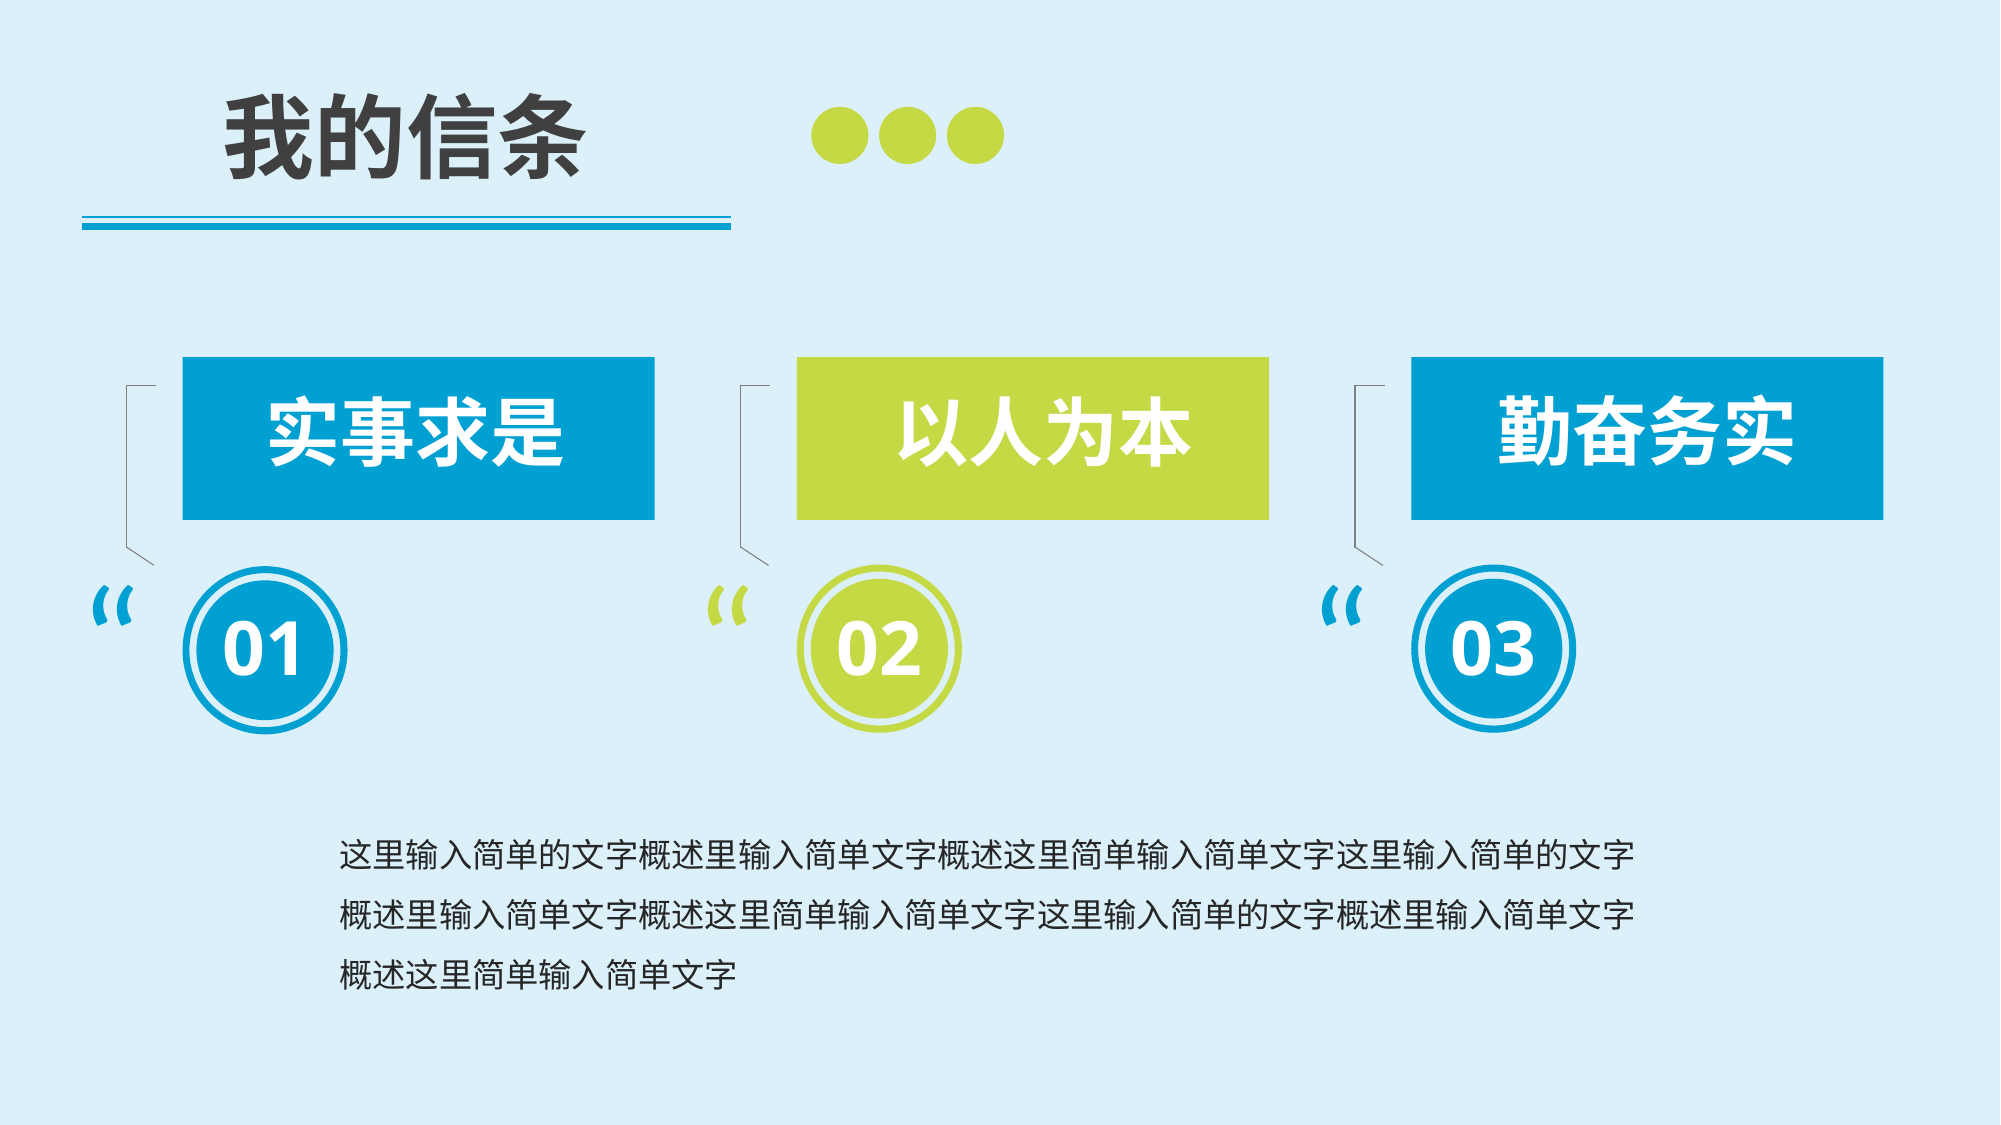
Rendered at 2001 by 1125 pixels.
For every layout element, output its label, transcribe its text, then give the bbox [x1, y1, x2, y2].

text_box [182, 357, 655, 520]
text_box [182, 566, 348, 735]
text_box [1411, 357, 1884, 520]
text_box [20, 385, 203, 733]
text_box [634, 385, 817, 733]
text_box 我的信条 [208, 72, 605, 197]
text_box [796, 564, 962, 733]
text_box 这里输入简单的文字概述里输入简单文字概述这里简单输入简单文字这里输入简单的文字概述里输入简单文字概述这里简单输入简单文字这里输入简单的文字概述里输入简单文字概述这里简单输入简单文字 [324, 806, 1676, 1121]
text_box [806, 101, 1010, 170]
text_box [1411, 564, 1577, 733]
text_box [796, 357, 1269, 520]
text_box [1249, 385, 1431, 733]
